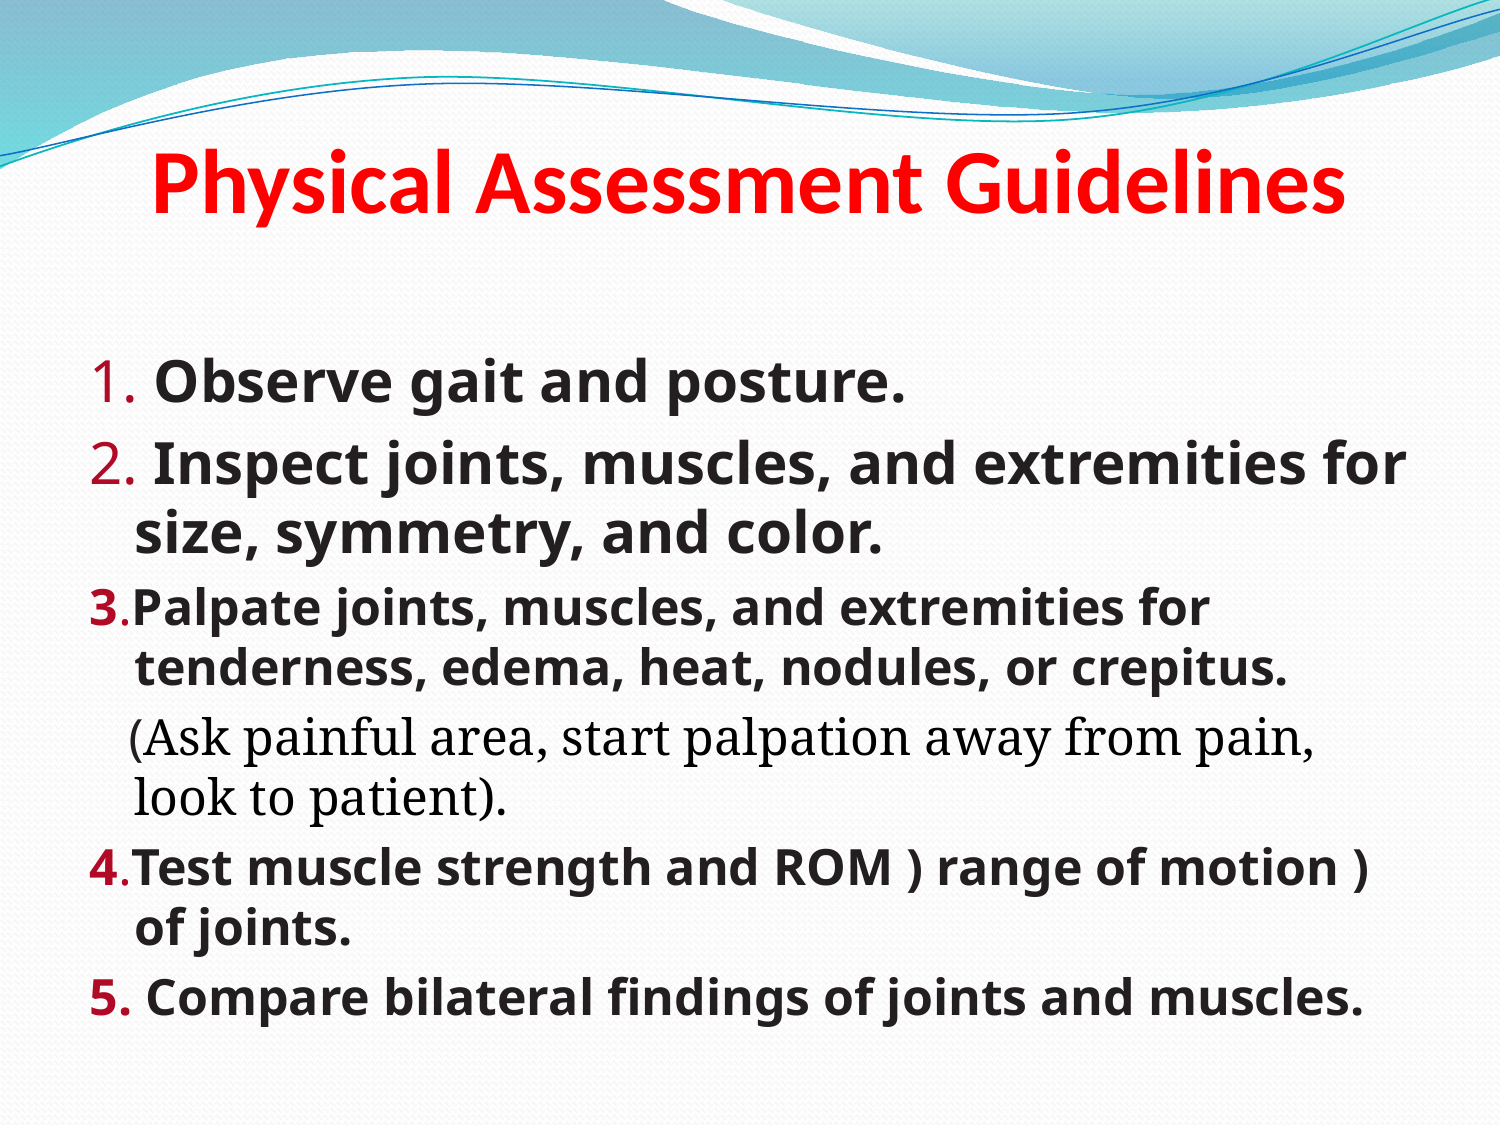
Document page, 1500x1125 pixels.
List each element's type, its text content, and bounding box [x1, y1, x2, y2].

title Physical Assessment Guidelines [75, 115, 1425, 232]
list 1. Observe gait and posture. 2. Inspect joints, muscles, and extremities for size, symmetry, and color. 3.Palpate joints, muscles, and extremities for tenderness, edema, heat, nodules, or crepitus. (Ask painful area, start palpation away from pain, look to patient). 4.Test muscle strength and ROM ) range of motion ) of joints. 5. Compare bilateral findings of joints and muscles. [75, 255, 1425, 1106]
